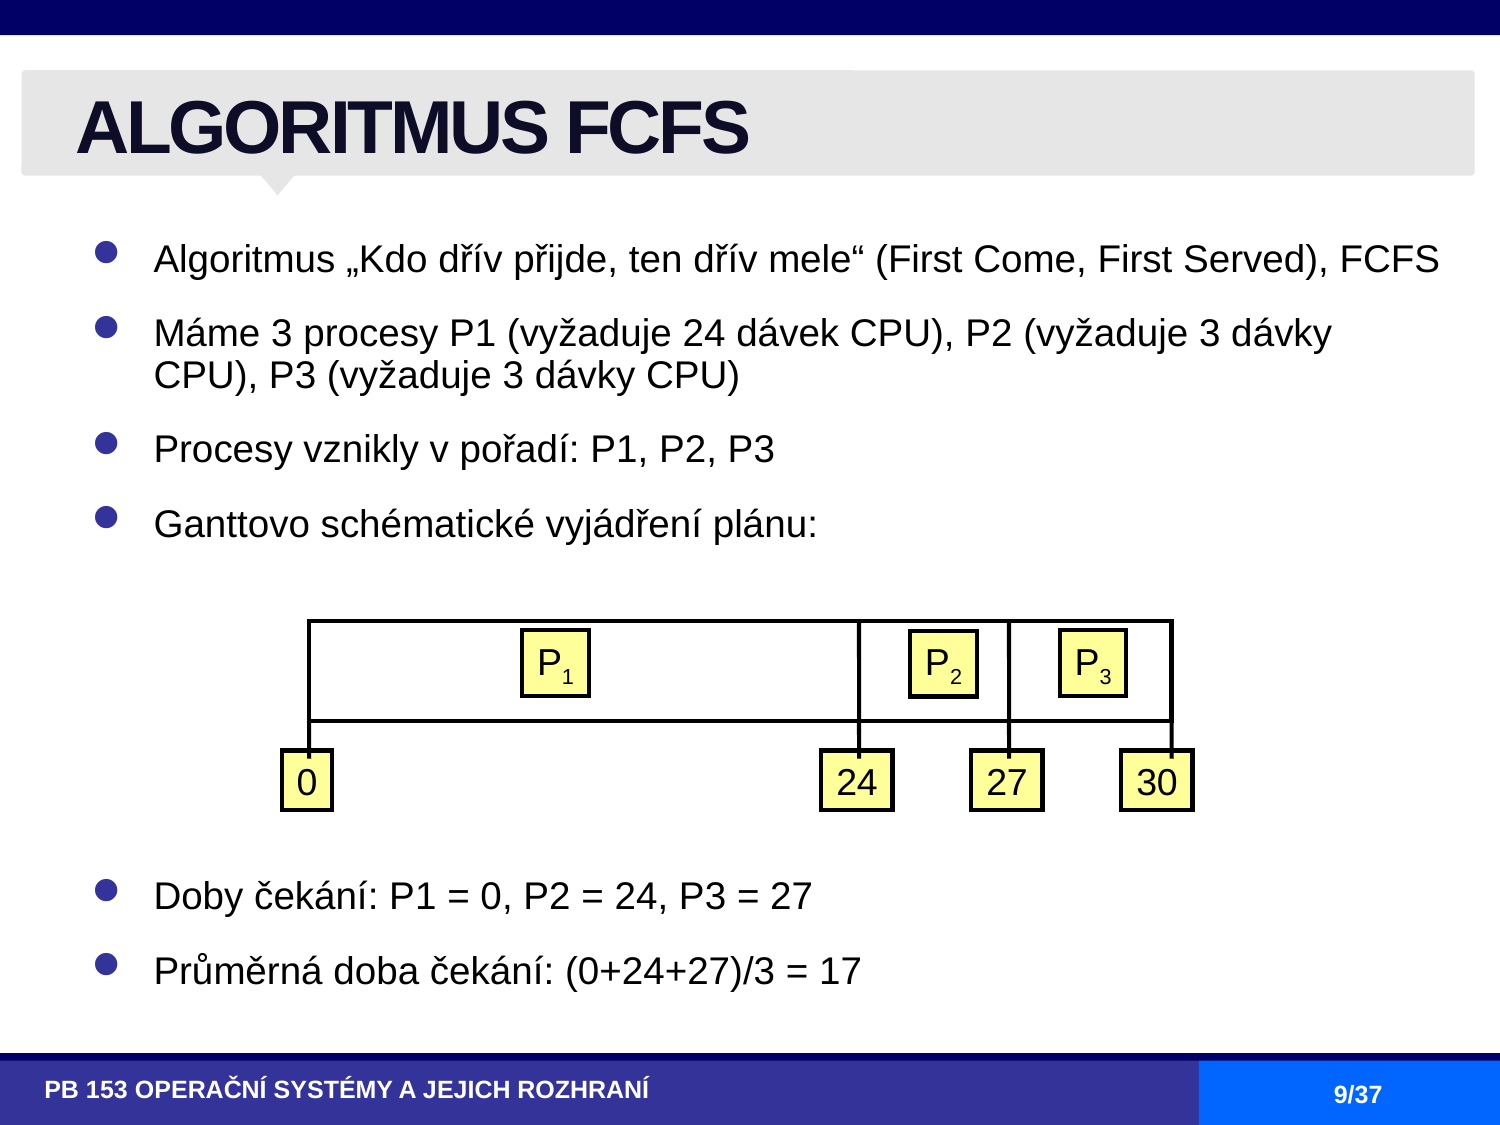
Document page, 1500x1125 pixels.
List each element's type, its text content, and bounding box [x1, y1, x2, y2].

text_box 27 [971, 750, 1043, 811]
text_box [309, 621, 859, 722]
text_box 0 [281, 750, 333, 811]
text_box 30 [1121, 750, 1193, 811]
list Algoritmus „Kdo dřív přijde, ten dřív mele“ (First Come, First Served), FCFS Máme 3 procesy P1 (vyžaduje 24 dávek CPU), P2 (vyžaduje 3 dávky CPU), P3 (vyžaduje 3 dávky CPU) Procesy vznikly v pořadí: P1, P2, P3 Ganttovo schématické vyjádření plánu: Doby čekání: P1 = 0, P2 = 24, P3 = 27 Průměrná doba čekání: (0+24+27)/3 = 17 [76, 231, 1460, 1024]
text_box 24 [821, 750, 893, 811]
footer PB 153 OPERAČNÍ SYSTÉMY A JEJICH ROZHRANÍ [29, 1065, 1200, 1125]
text_box [1010, 621, 1172, 722]
text_box [860, 621, 1009, 722]
title ALGORITMUS FCFS [74, 44, 1471, 209]
text_box P2 [910, 630, 977, 697]
text_box P1 [522, 630, 589, 697]
text_box P3 [1059, 630, 1127, 697]
